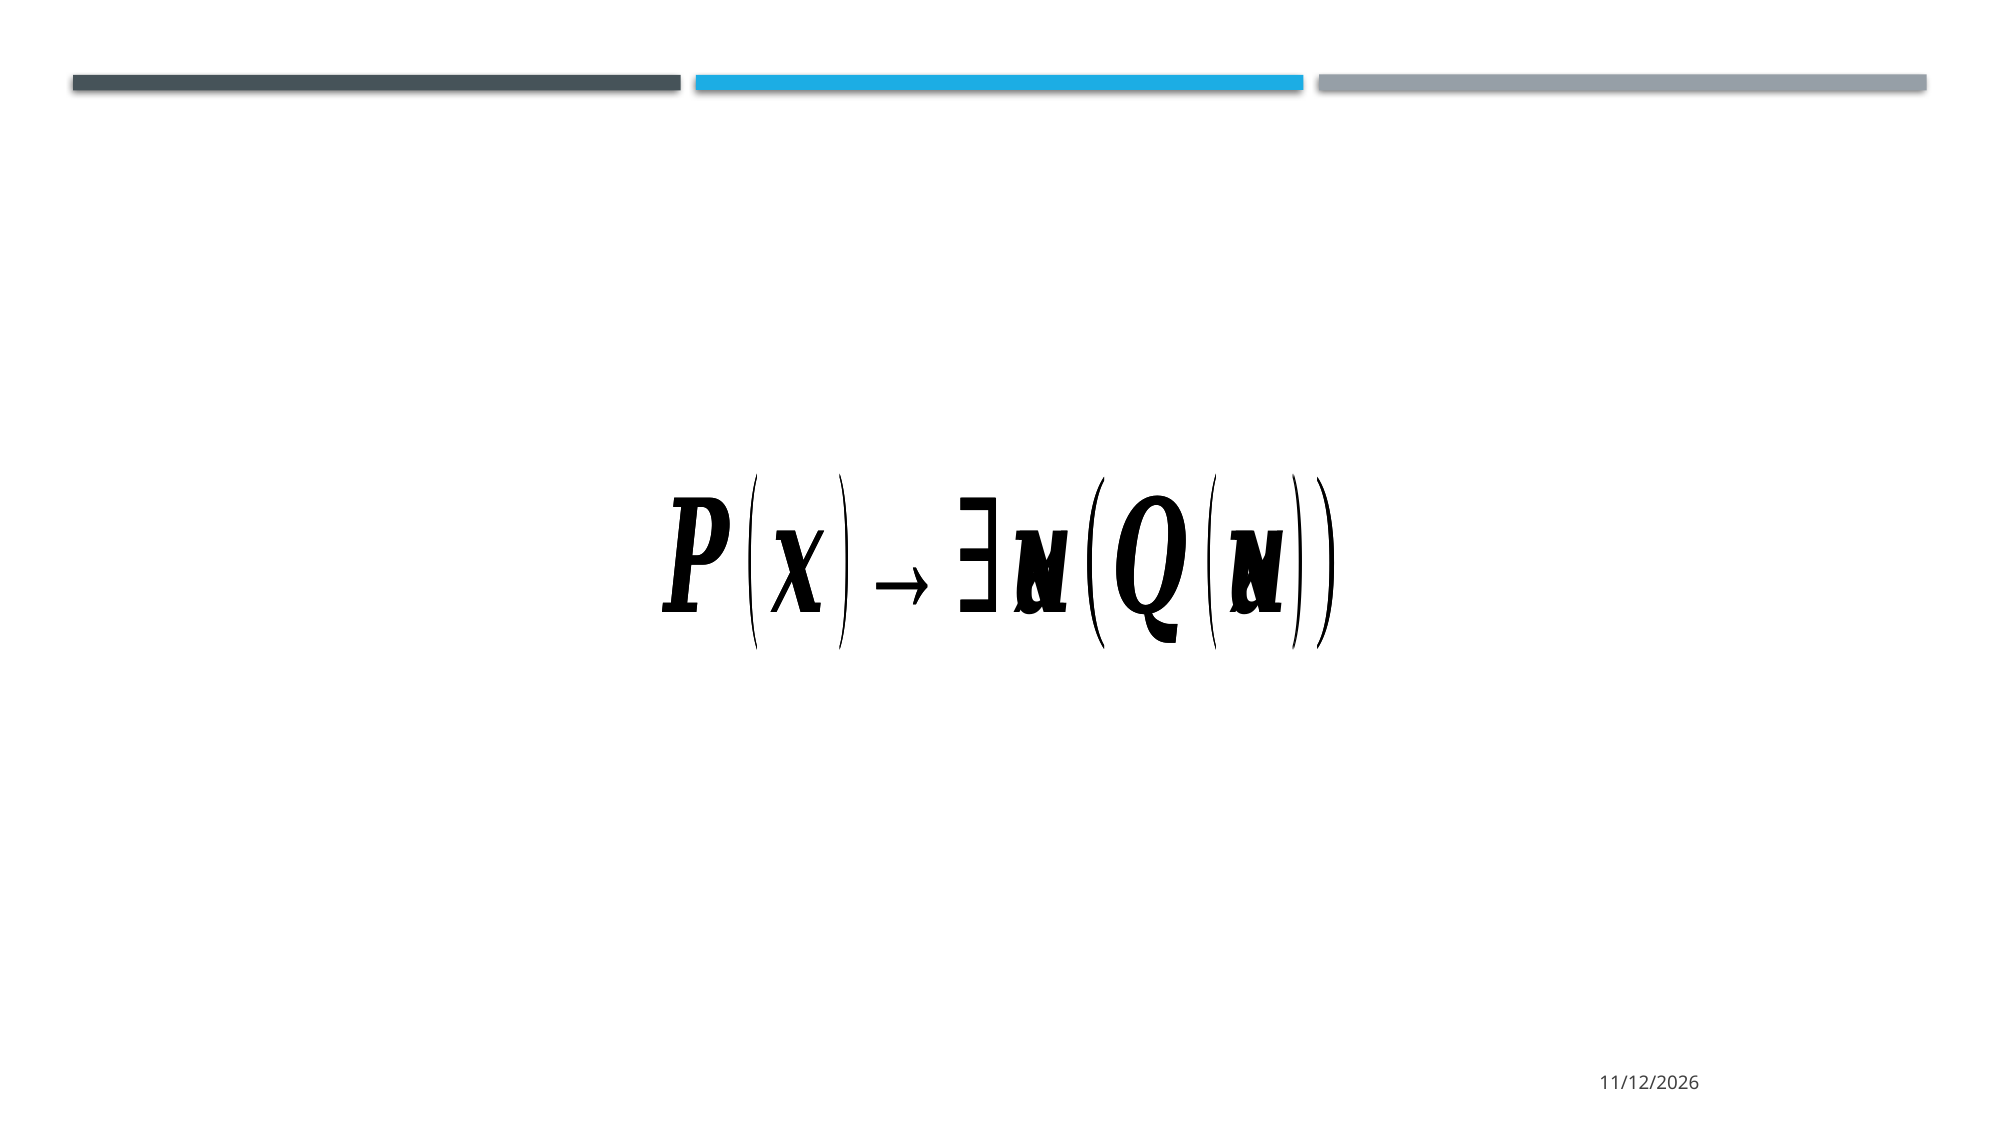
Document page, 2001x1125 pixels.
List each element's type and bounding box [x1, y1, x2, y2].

slide_number [1247, 1053, 1715, 1114]
